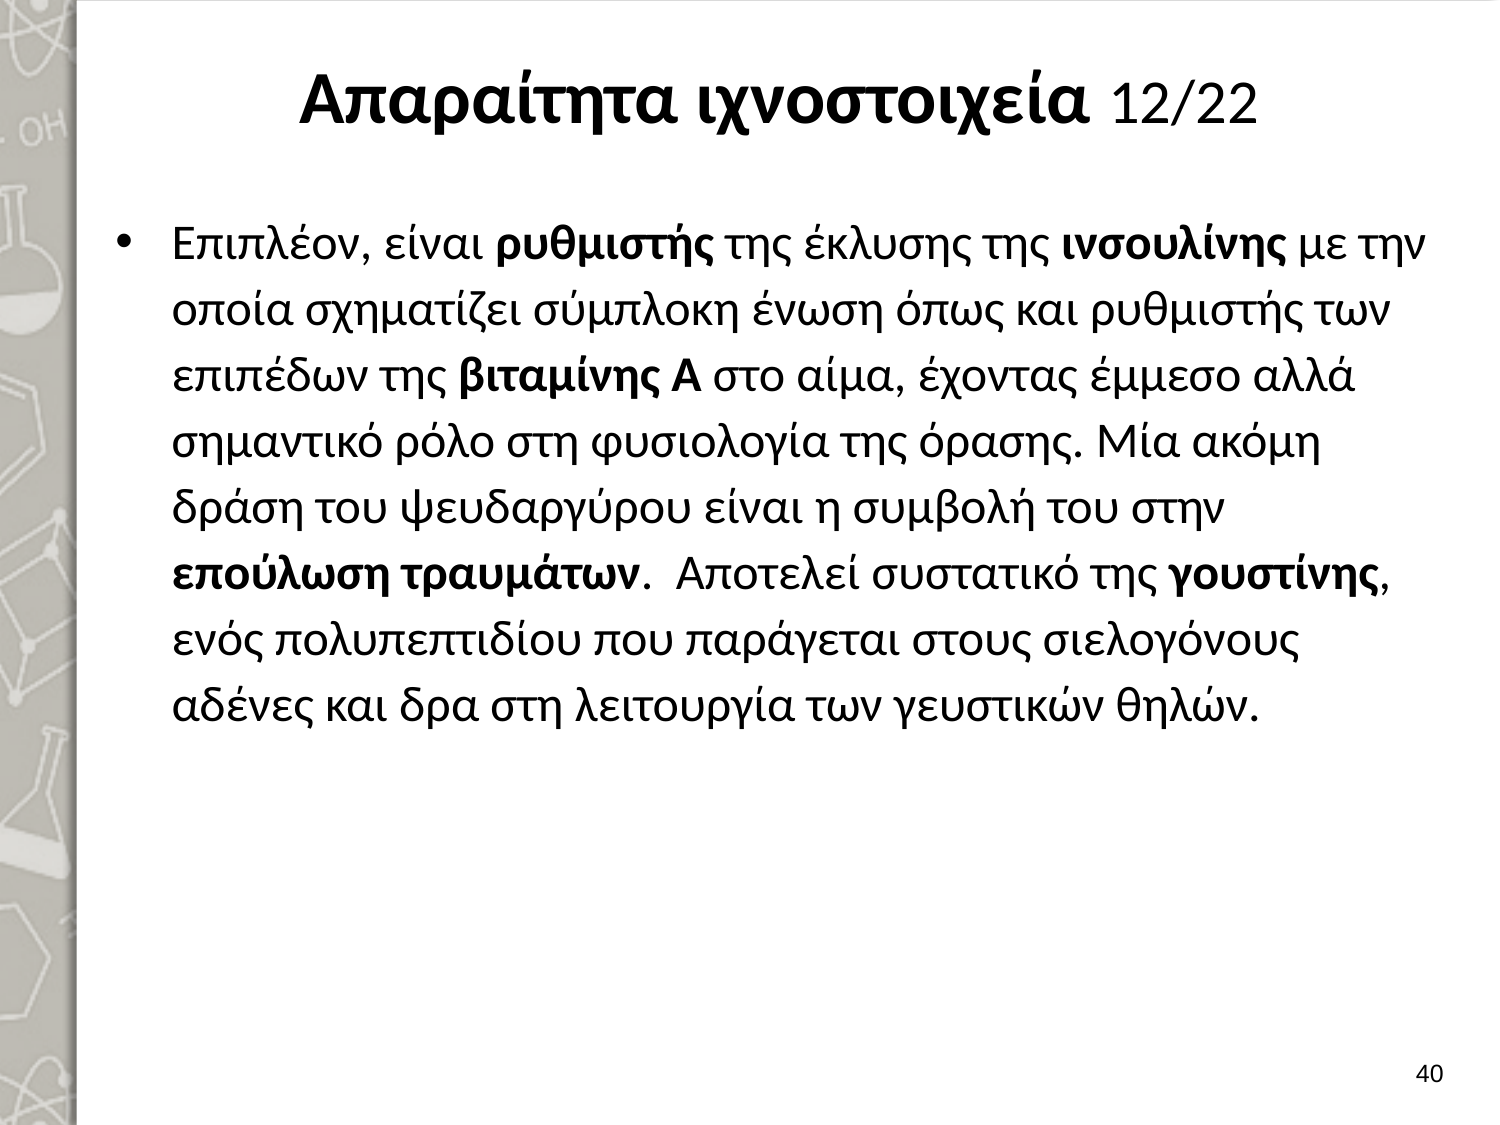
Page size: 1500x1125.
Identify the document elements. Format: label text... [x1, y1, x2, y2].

list Επιπλέον, είναι ρυθμιστής της έκλυσης της ινσουλίνης με την οποία σχηματίζει σύμπλοκη ένωση όπως και ρυθμιστής των επιπέδων της βιταμίνης Α στο αίμα, έχοντας έμμεσο αλλά σημαντικό ρόλο στη φυσιολο­γία της όρασης. Μία ακόμη δράση του ψευδαργύρου είναι η συμβολή του στην επούλωση τραυμάτων. Αποτελεί συστατικό της γουστίνης, ενός πολυπε­πτιδίου που παράγεται στους σιελογόνους αδένες και δρα στη λειτουργία των γευστικών θηλών. [100, 196, 1459, 1024]
slide_number 39 [1108, 1042, 1459, 1103]
title Απαραίτητα ιχνοστοιχεία 12/22 [100, 19, 1459, 169]
